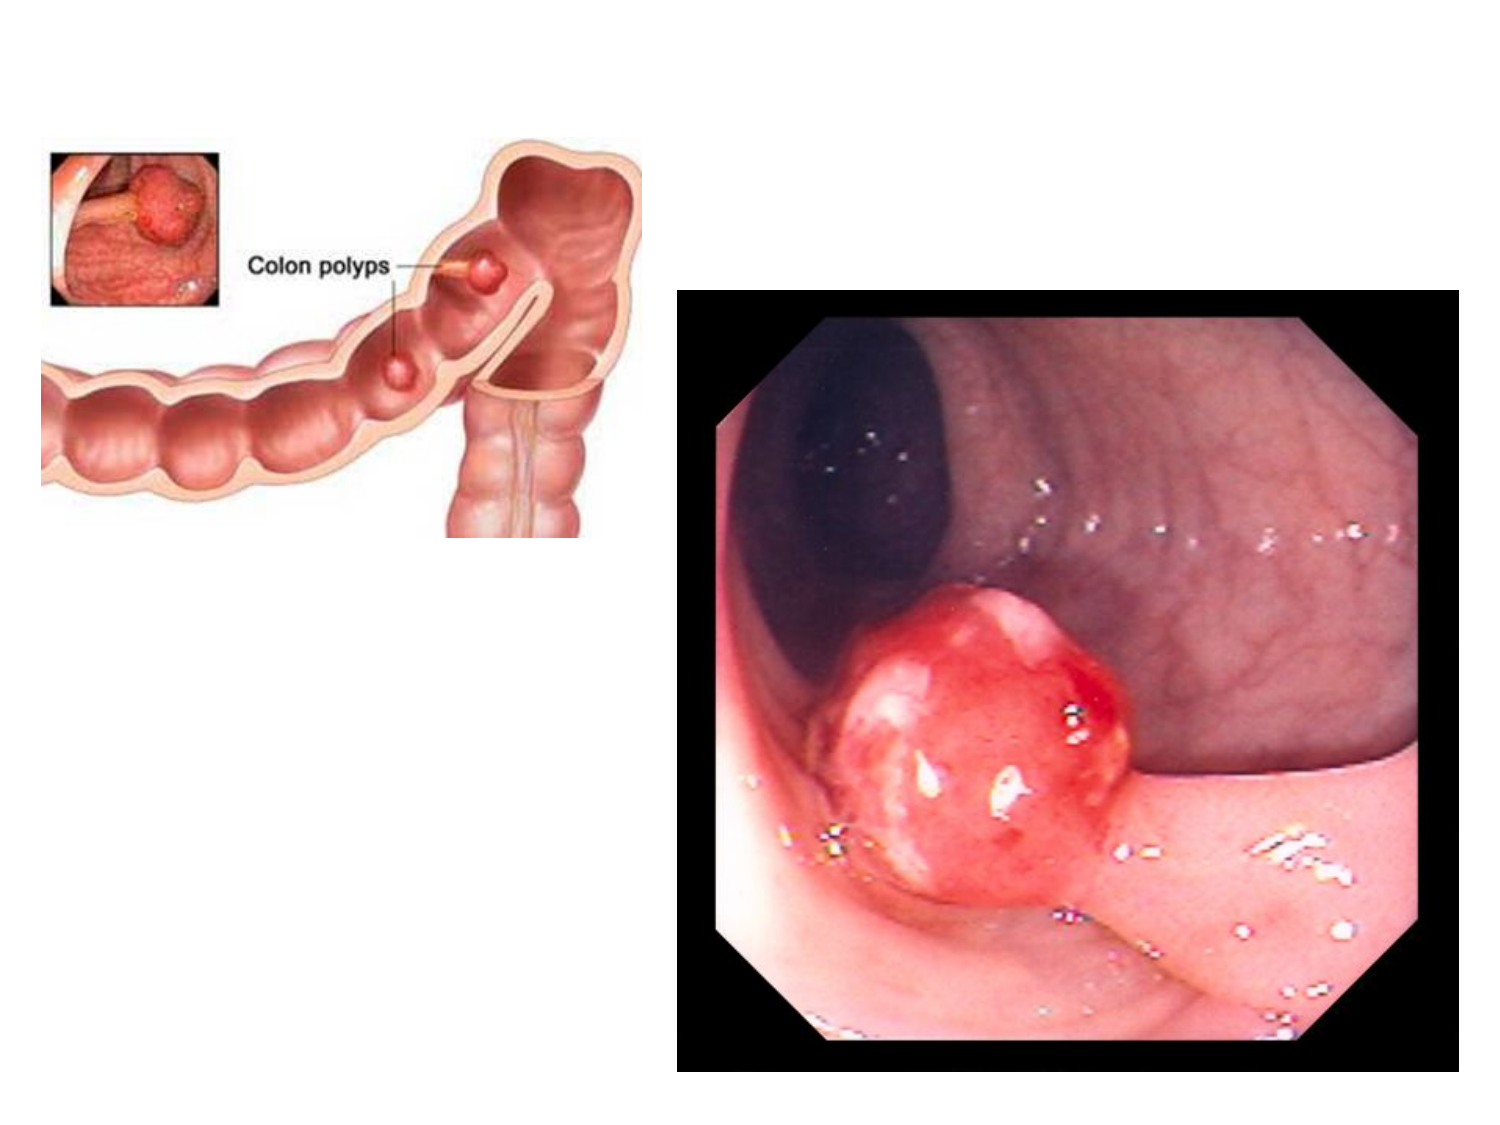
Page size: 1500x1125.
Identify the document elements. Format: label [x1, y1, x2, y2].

picture [40, 136, 642, 538]
picture [676, 290, 1460, 1073]
